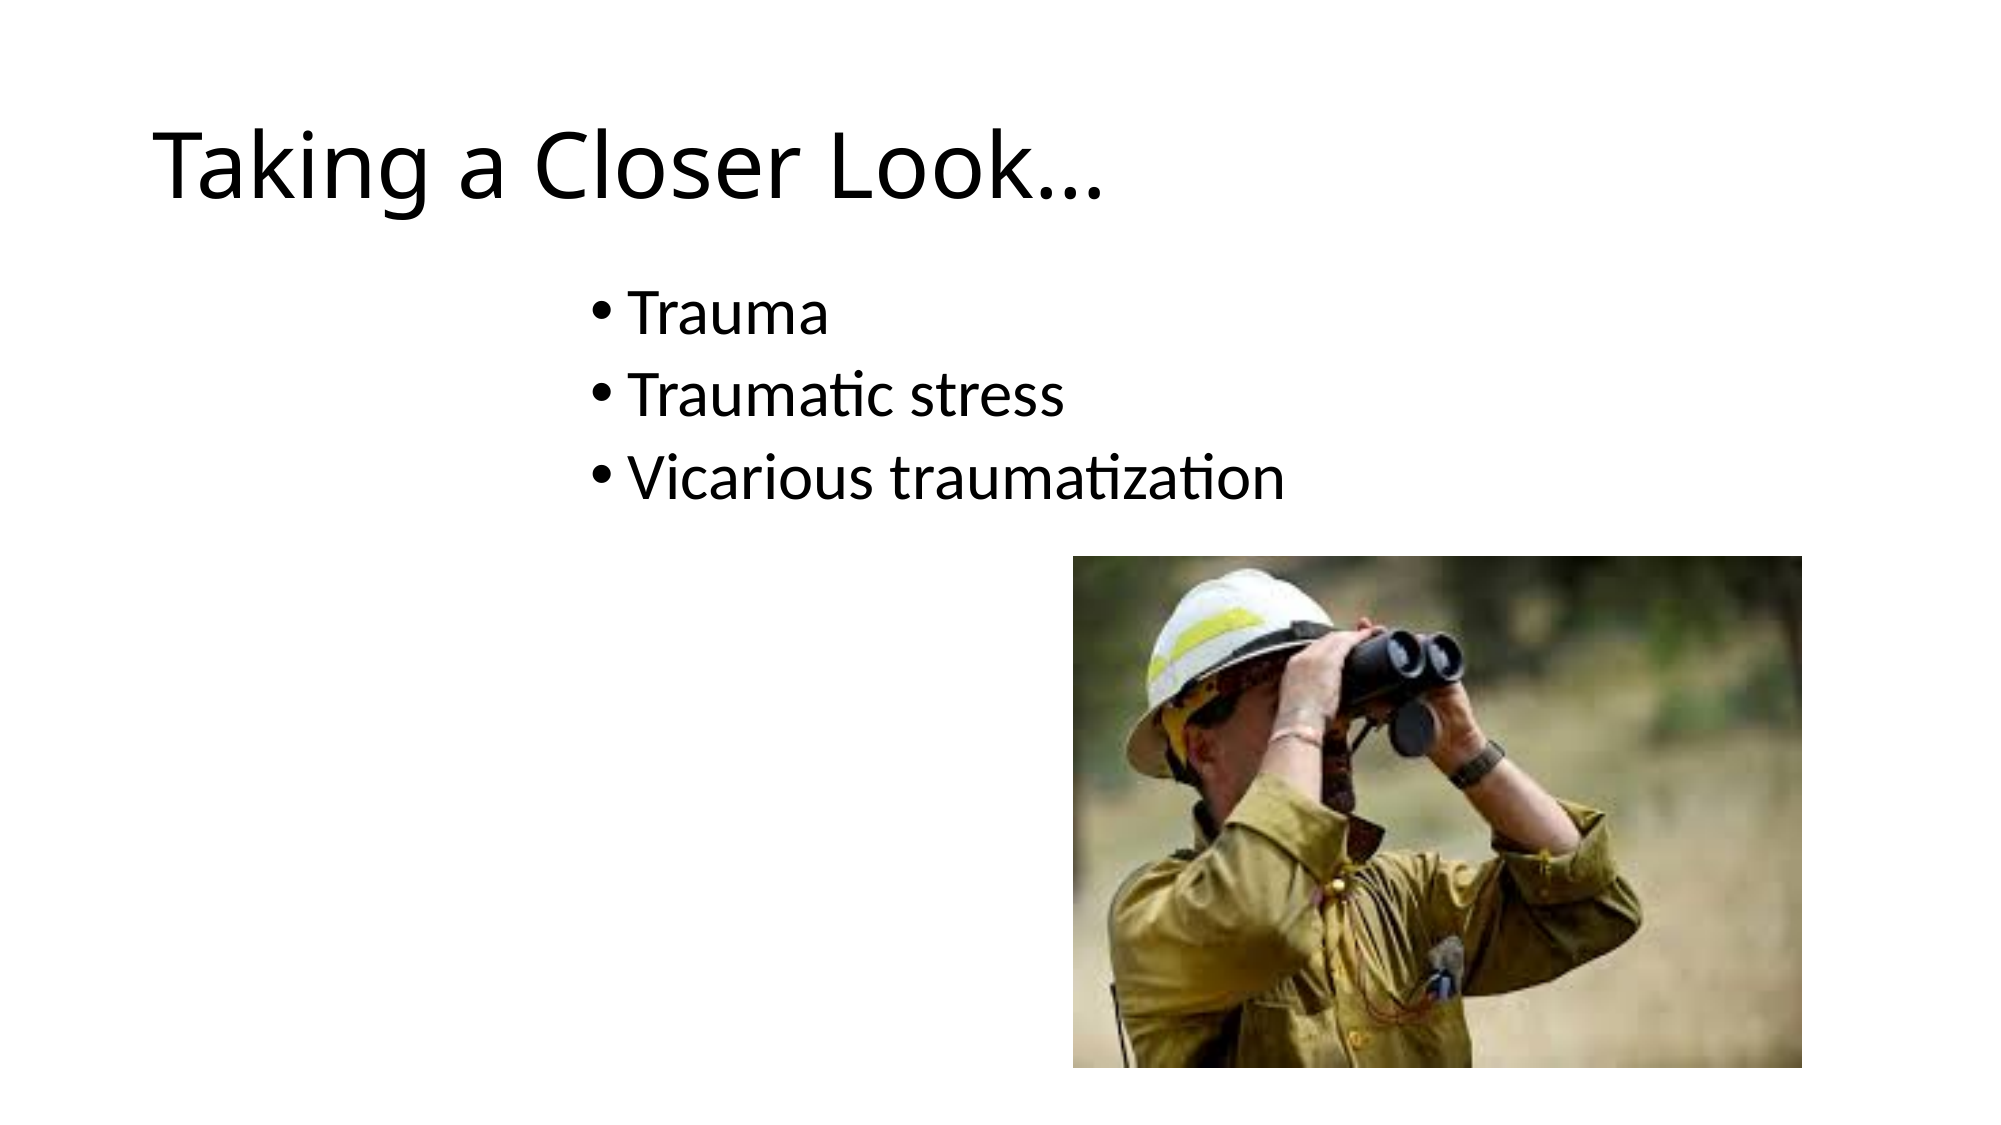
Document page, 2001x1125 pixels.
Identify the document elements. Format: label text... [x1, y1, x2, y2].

picture [1073, 556, 1802, 1068]
list Trauma Traumatic stress Vicarious traumatization [275, 269, 1742, 984]
title Taking a Closer Look… [137, 59, 1863, 278]
